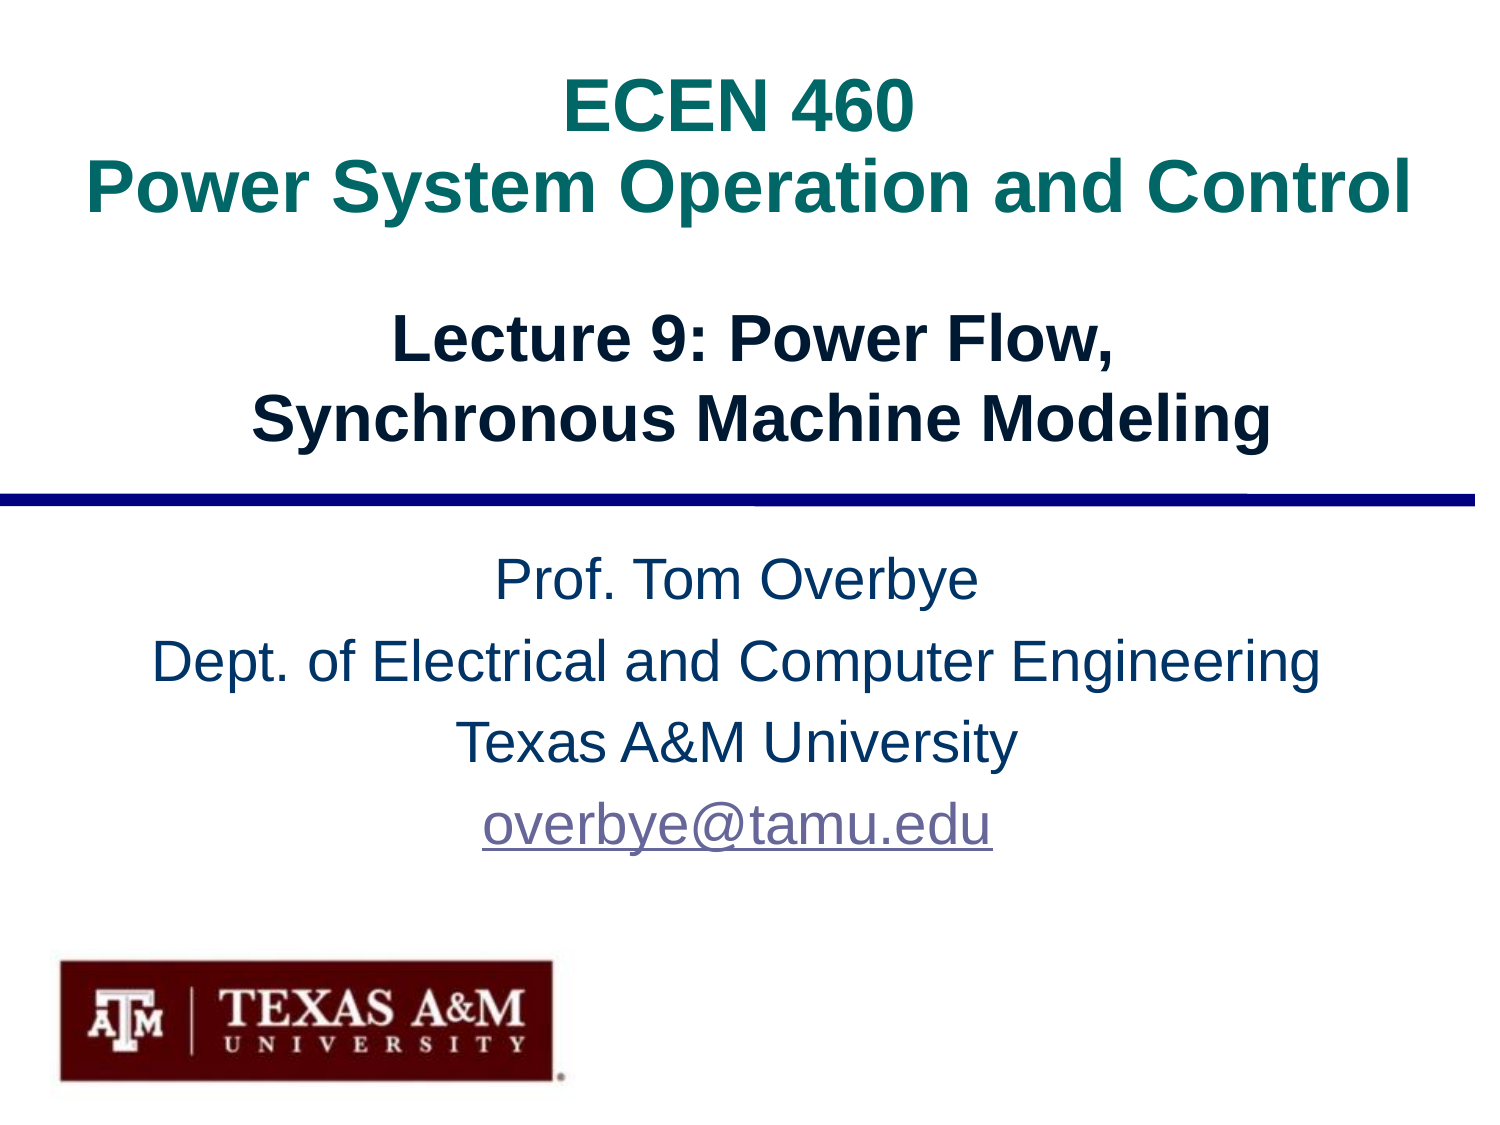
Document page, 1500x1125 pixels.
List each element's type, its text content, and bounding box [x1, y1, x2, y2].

subtitle Prof. Tom Overbye Dept. of Electrical and Computer Engineering Texas A&M University overbye@tamu.edu [37, 533, 1438, 822]
title ECEN 460 Power System Operation and Control [0, 12, 1500, 283]
picture [50, 949, 575, 1100]
text_box Lecture 9: Power Flow, Synchronous Machine Modeling [49, 287, 1475, 463]
